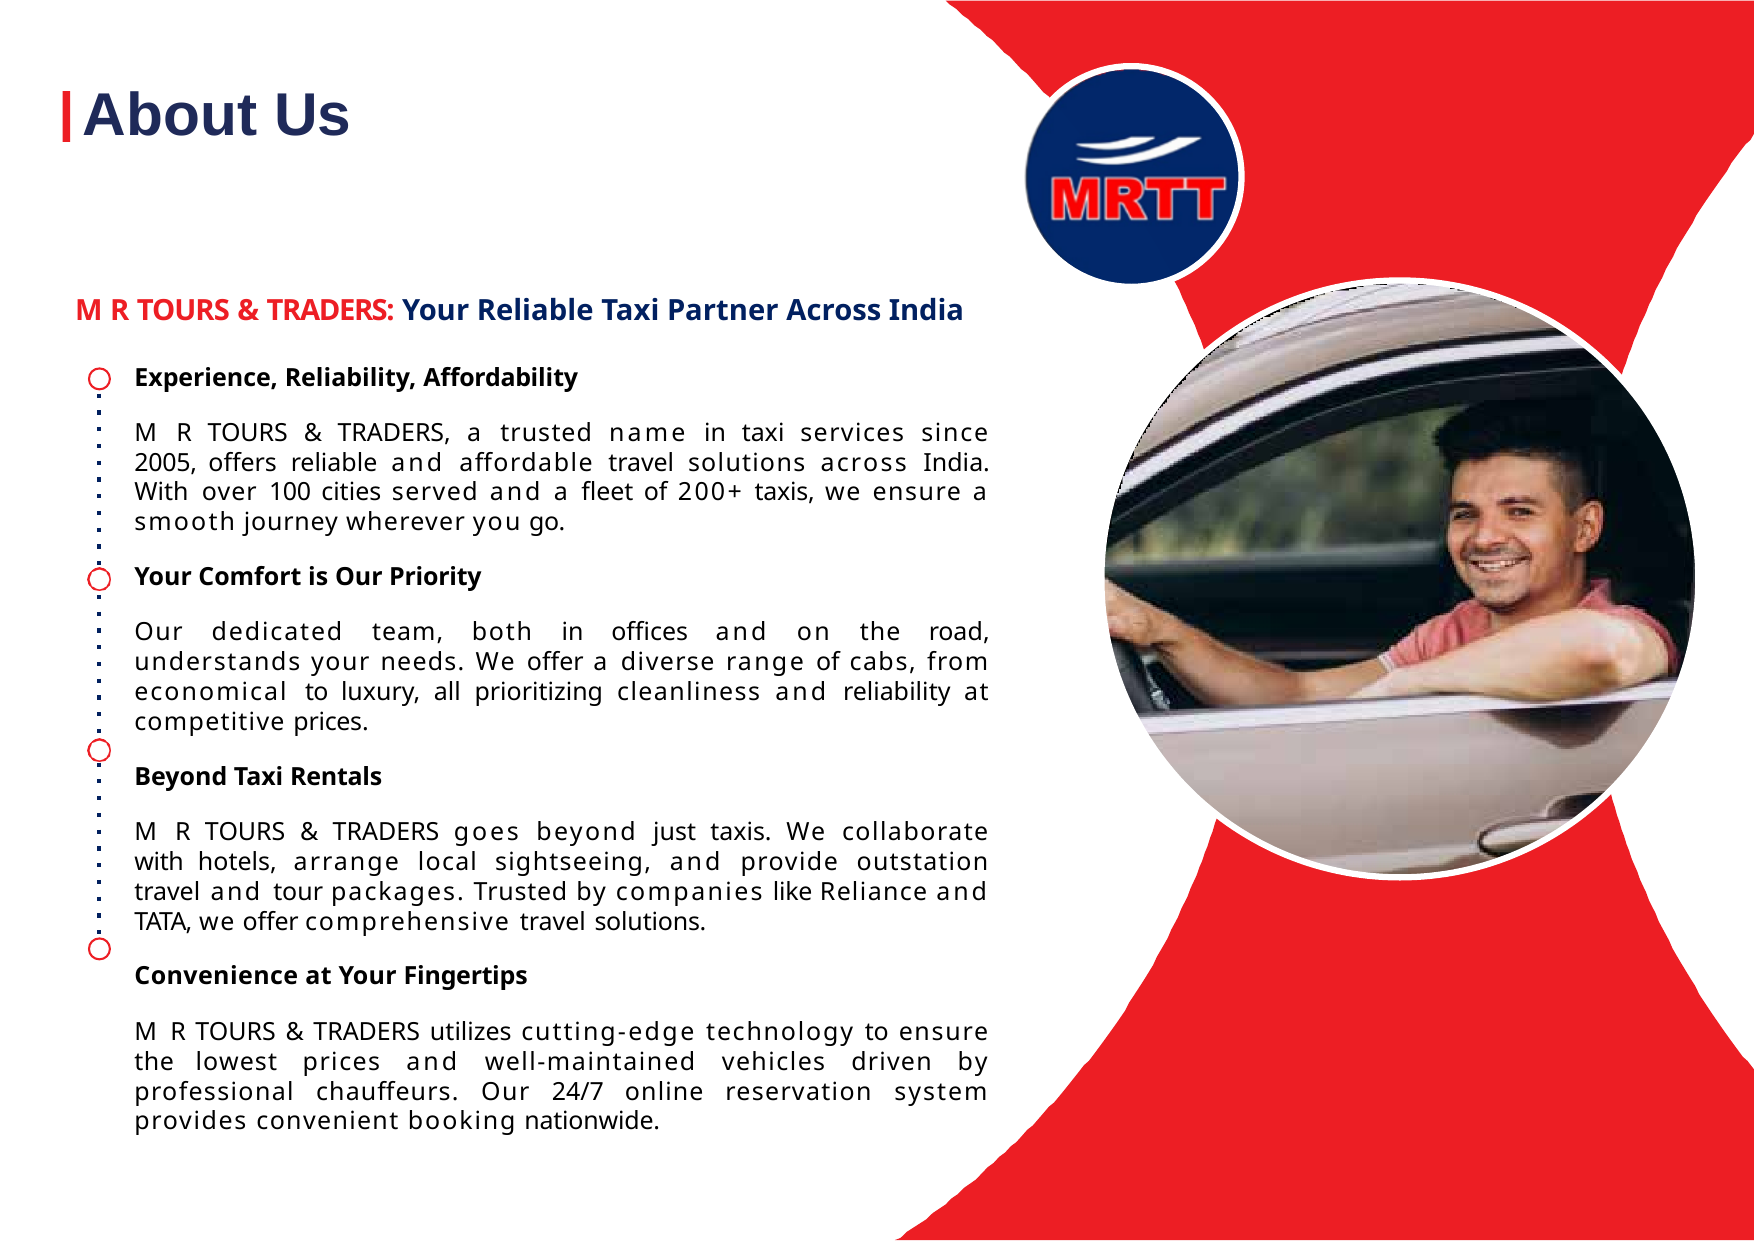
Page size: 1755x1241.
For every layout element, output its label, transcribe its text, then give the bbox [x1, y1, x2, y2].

text_box [894, 889, 1754, 1241]
text_box M R TOURS & TRADERS: Your Reliable Taxi Partner Across India Experience, Reliability, Affordability M R TOURS & TRADERS, a trusted name in taxi services since 2005, offers reliable and affordable travel solutions across India. With over 100 cities served and a fleet of 200+ taxis, we ensure a smooth journey wherever you go. Your Comfort is Our Priority Our dedicated team, both in offices and on the road, understands your needs. We offer a diverse range of cabs, from economical to luxury, all prioritizing cleanliness and reliability at competitive prices. Beyond Taxi Rentals M R TOURS & TRADERS goes beyond just taxis. We collaborate with hotels, arrange local sightseeing, and provide outstation travel and tour packages. Trusted by companies like Reliance and TATA, we offer comprehensive travel solutions. Convenience at Your Fingertips M R TOURS & TRADERS utilizes cutting-edge technology to ensure the lowest prices and well-maintained vehicles driven by professional chauffeurs. Our 24/7 online reservation system provides convenient booking nationwide. [72, 289, 991, 1135]
title About Us [80, 72, 840, 283]
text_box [87, 367, 112, 961]
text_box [1017, 62, 1702, 881]
text_box [62, 91, 71, 142]
text_box [945, 0, 1754, 201]
